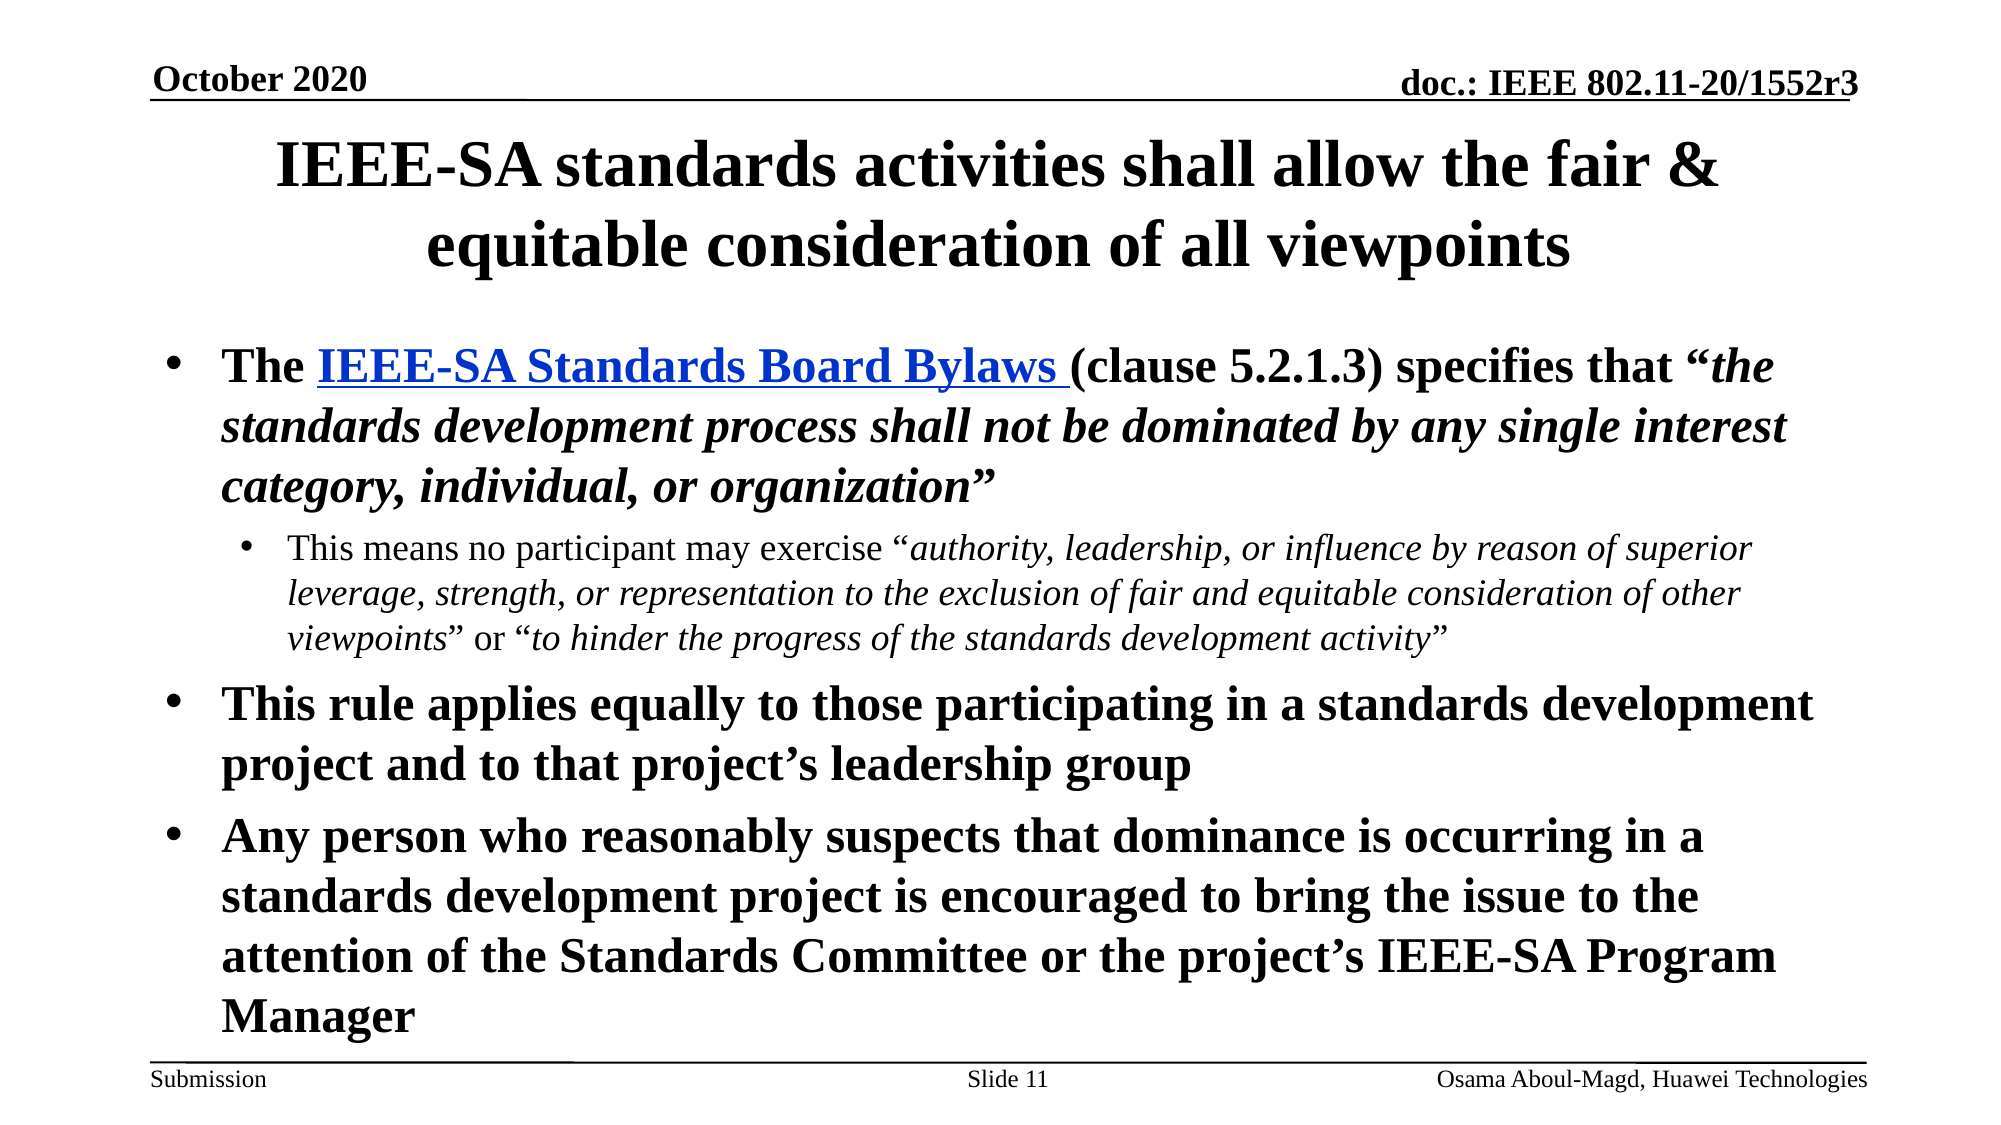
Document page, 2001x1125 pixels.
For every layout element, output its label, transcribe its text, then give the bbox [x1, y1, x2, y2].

title IEEE-SA standards activities shall allow the fair & equitable consideration of all viewpoints [149, 112, 1850, 288]
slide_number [152, 54, 563, 100]
list The IEEE-SA Standards Board Bylaws (clause 5.2.1.3) specifies that “the standards development process shall not be dominated by any single interest category, individual, or organization” This means no participant may exercise “authority, leadership, or influence by reason of superior leverage, strength, or representation to the exclusion of fair and equitable consideration of other viewpoints” or “to hinder the progress of the standards development activity” This rule applies equally to those participating in a standards development project and to that project’s leadership group Any person who reasonably suspects that dominance is occurring in a standards development project is encouraged to bring the issue to the attention of the Standards Committee or the project’s IEEE-SA Program Manager [149, 324, 1850, 1000]
slide_number Slide 11 [950, 1061, 1067, 1123]
footer Osama Aboul-Magd, Huawei Technologies [1171, 1061, 1869, 1093]
